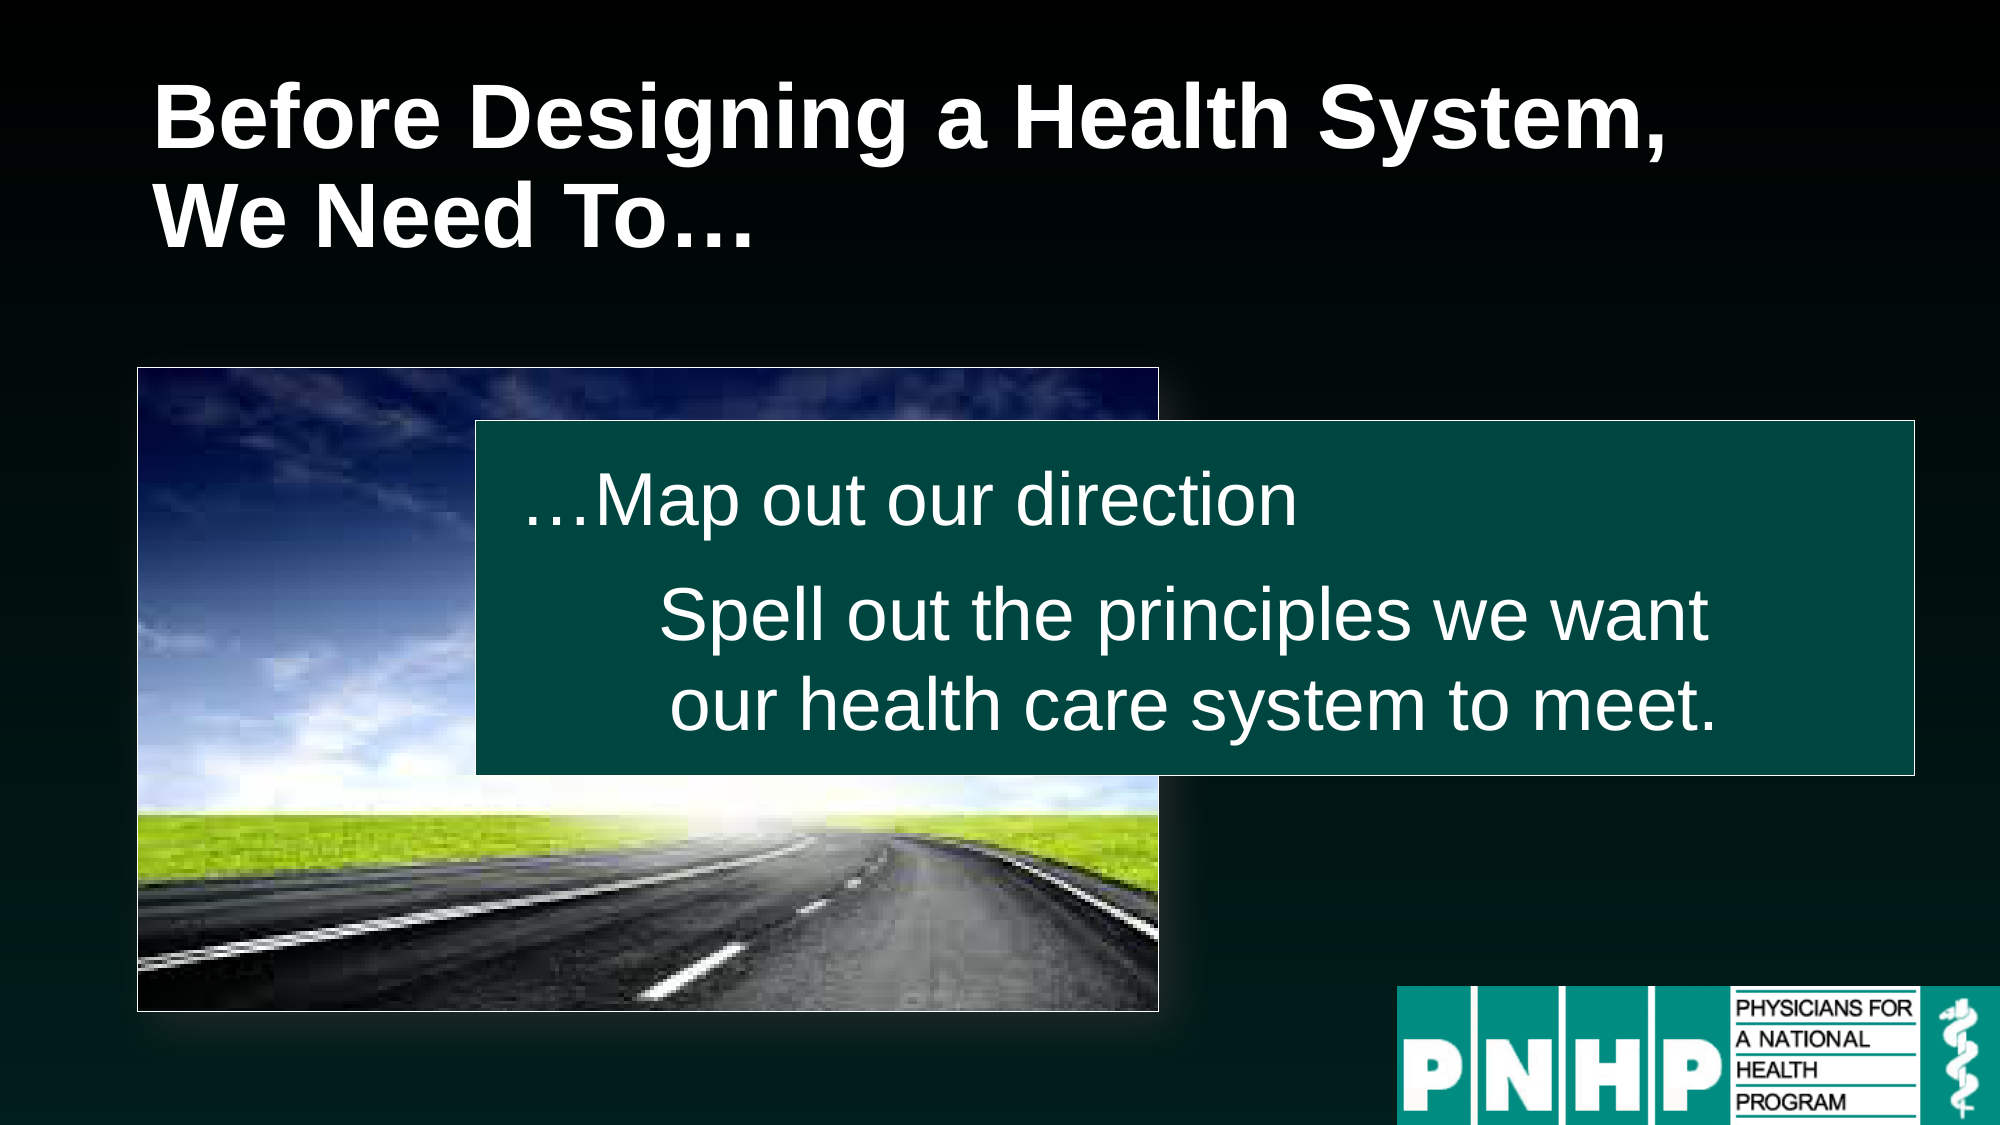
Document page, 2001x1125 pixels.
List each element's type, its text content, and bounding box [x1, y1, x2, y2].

picture [1397, 986, 2000, 1125]
picture [137, 367, 1159, 1012]
title Before Designing a Health System, We Need To… [137, 59, 1863, 278]
text_box …Map out our direction Spell out the principles we want our health care system to meet. [1159, 420, 1915, 776]
